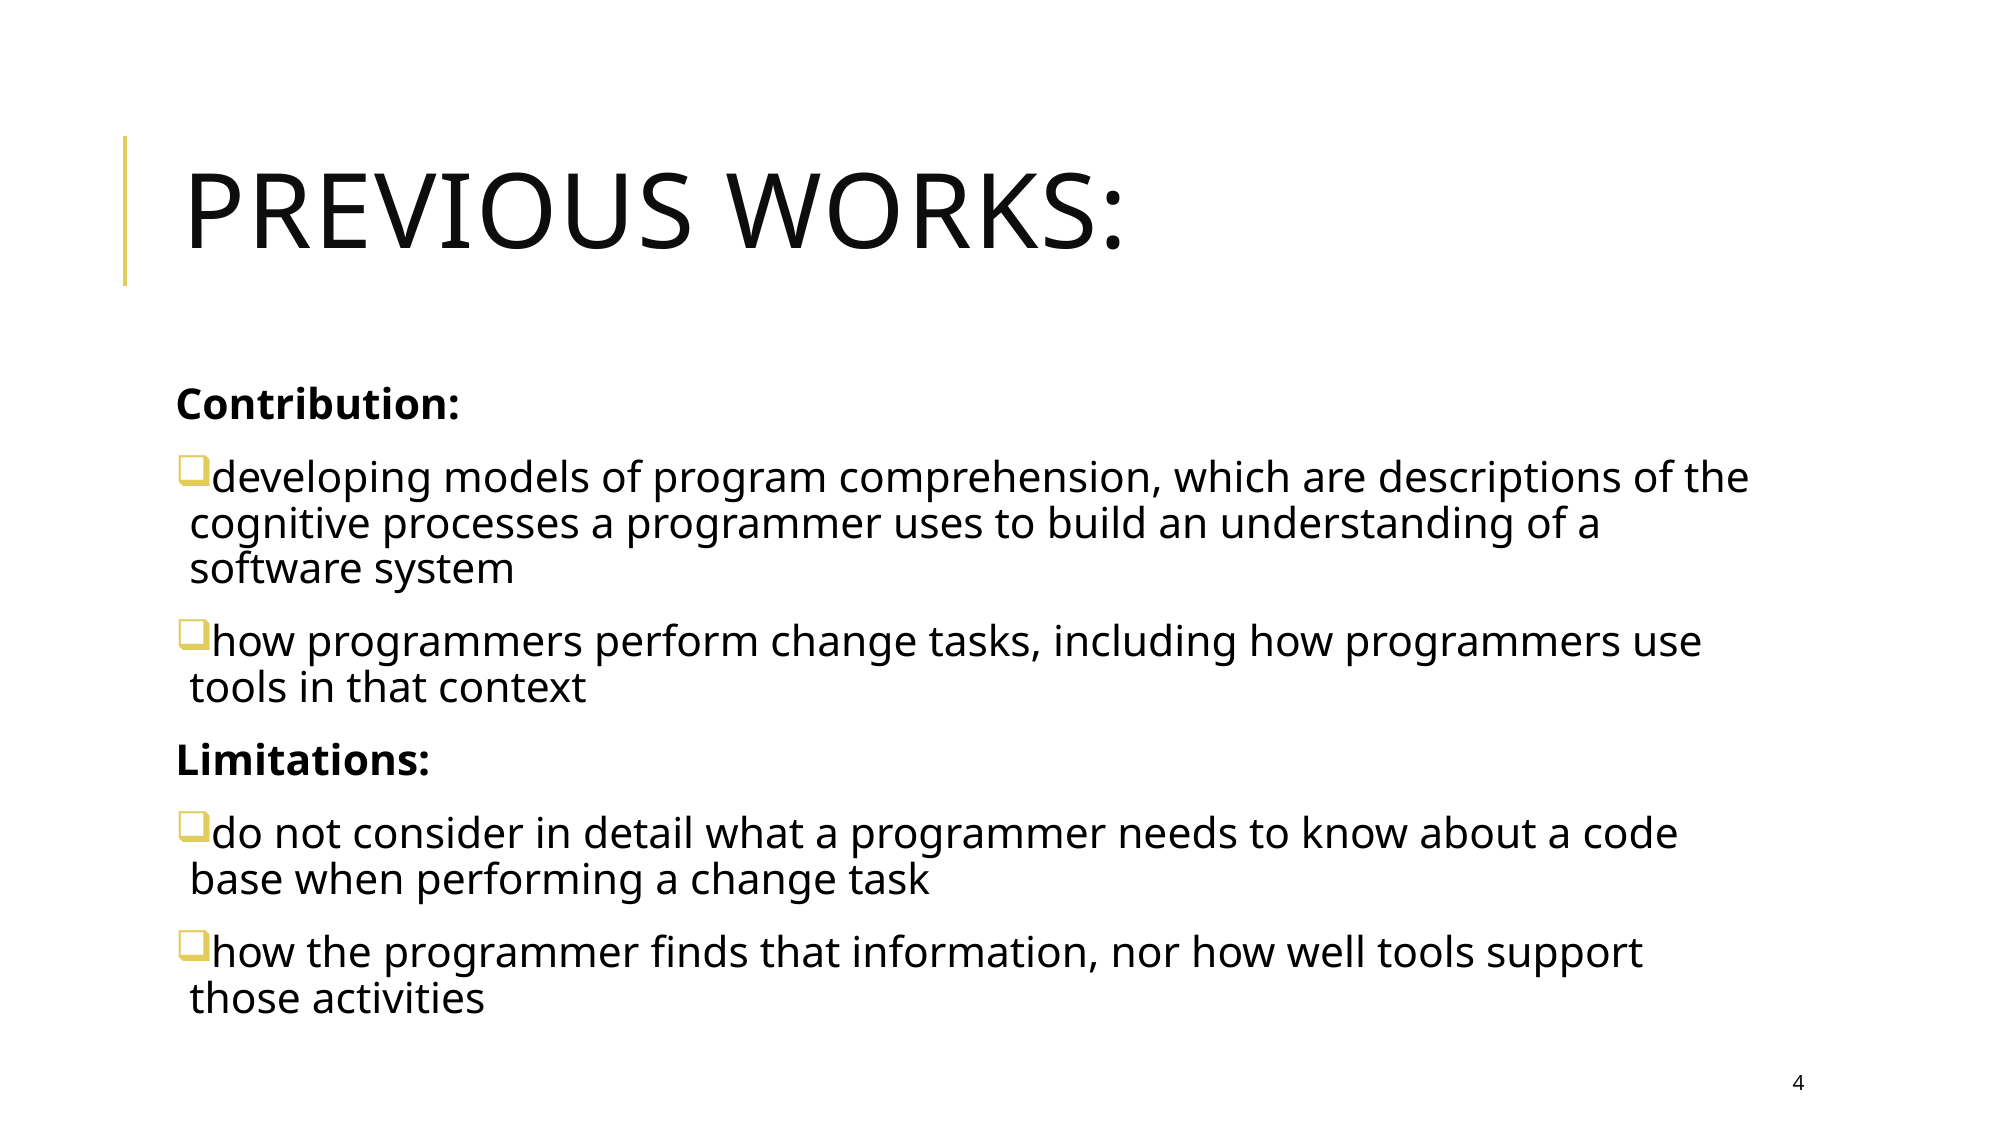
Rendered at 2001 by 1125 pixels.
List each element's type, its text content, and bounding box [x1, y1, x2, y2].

list Contribution: developing models of program comprehension, which are descriptions of the cognitive processes a programmer uses to build an understanding of a software system how programmers perform change tasks, including how programmers use tools in that context Limitations: do not consider in detail what a programmer needs to know about a code base when performing a change task how the programmer finds that information, nor how well tools support those activities [168, 375, 1763, 1035]
slide_number 4 [1777, 1061, 1938, 1107]
title Previous Works: [168, 96, 1763, 342]
